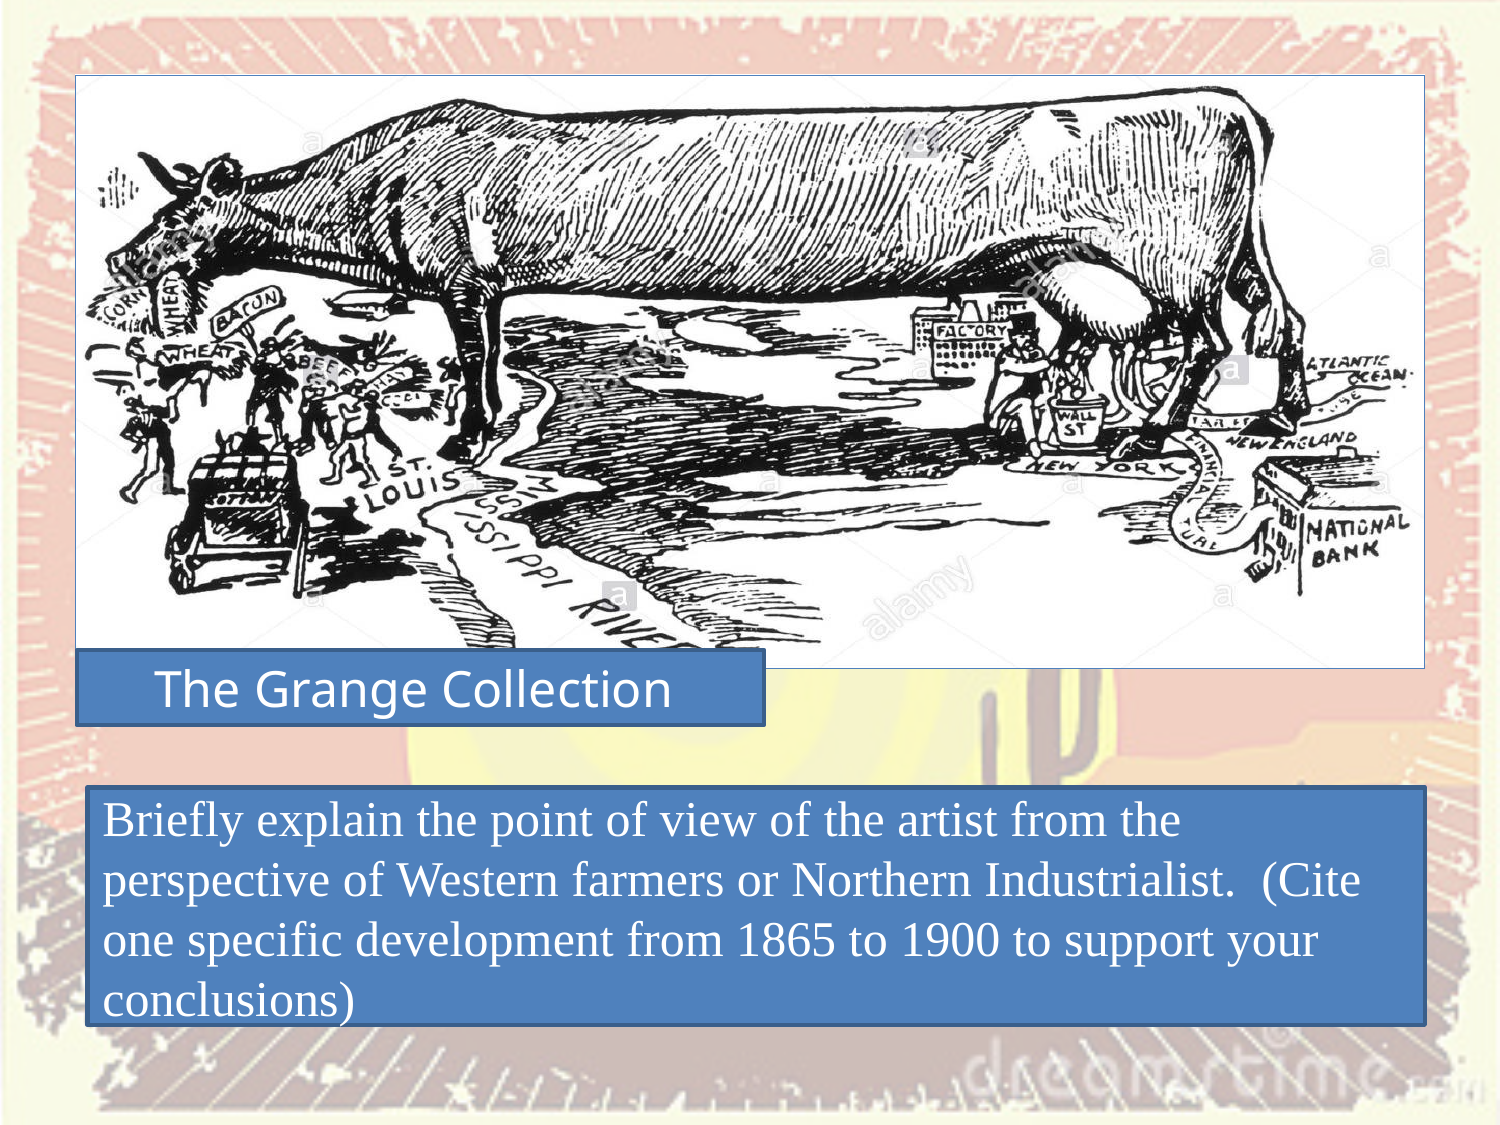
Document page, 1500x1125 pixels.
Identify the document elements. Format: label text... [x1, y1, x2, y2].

text_box The Grange Collection [75, 677, 766, 727]
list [74, 74, 1426, 670]
text_box Briefly explain the point of view of the artist from the perspective of Western farmers or Northern Industrialist. (Cite one specific development from 1865 to 1900 to support your conclusions) [85, 785, 1427, 1027]
